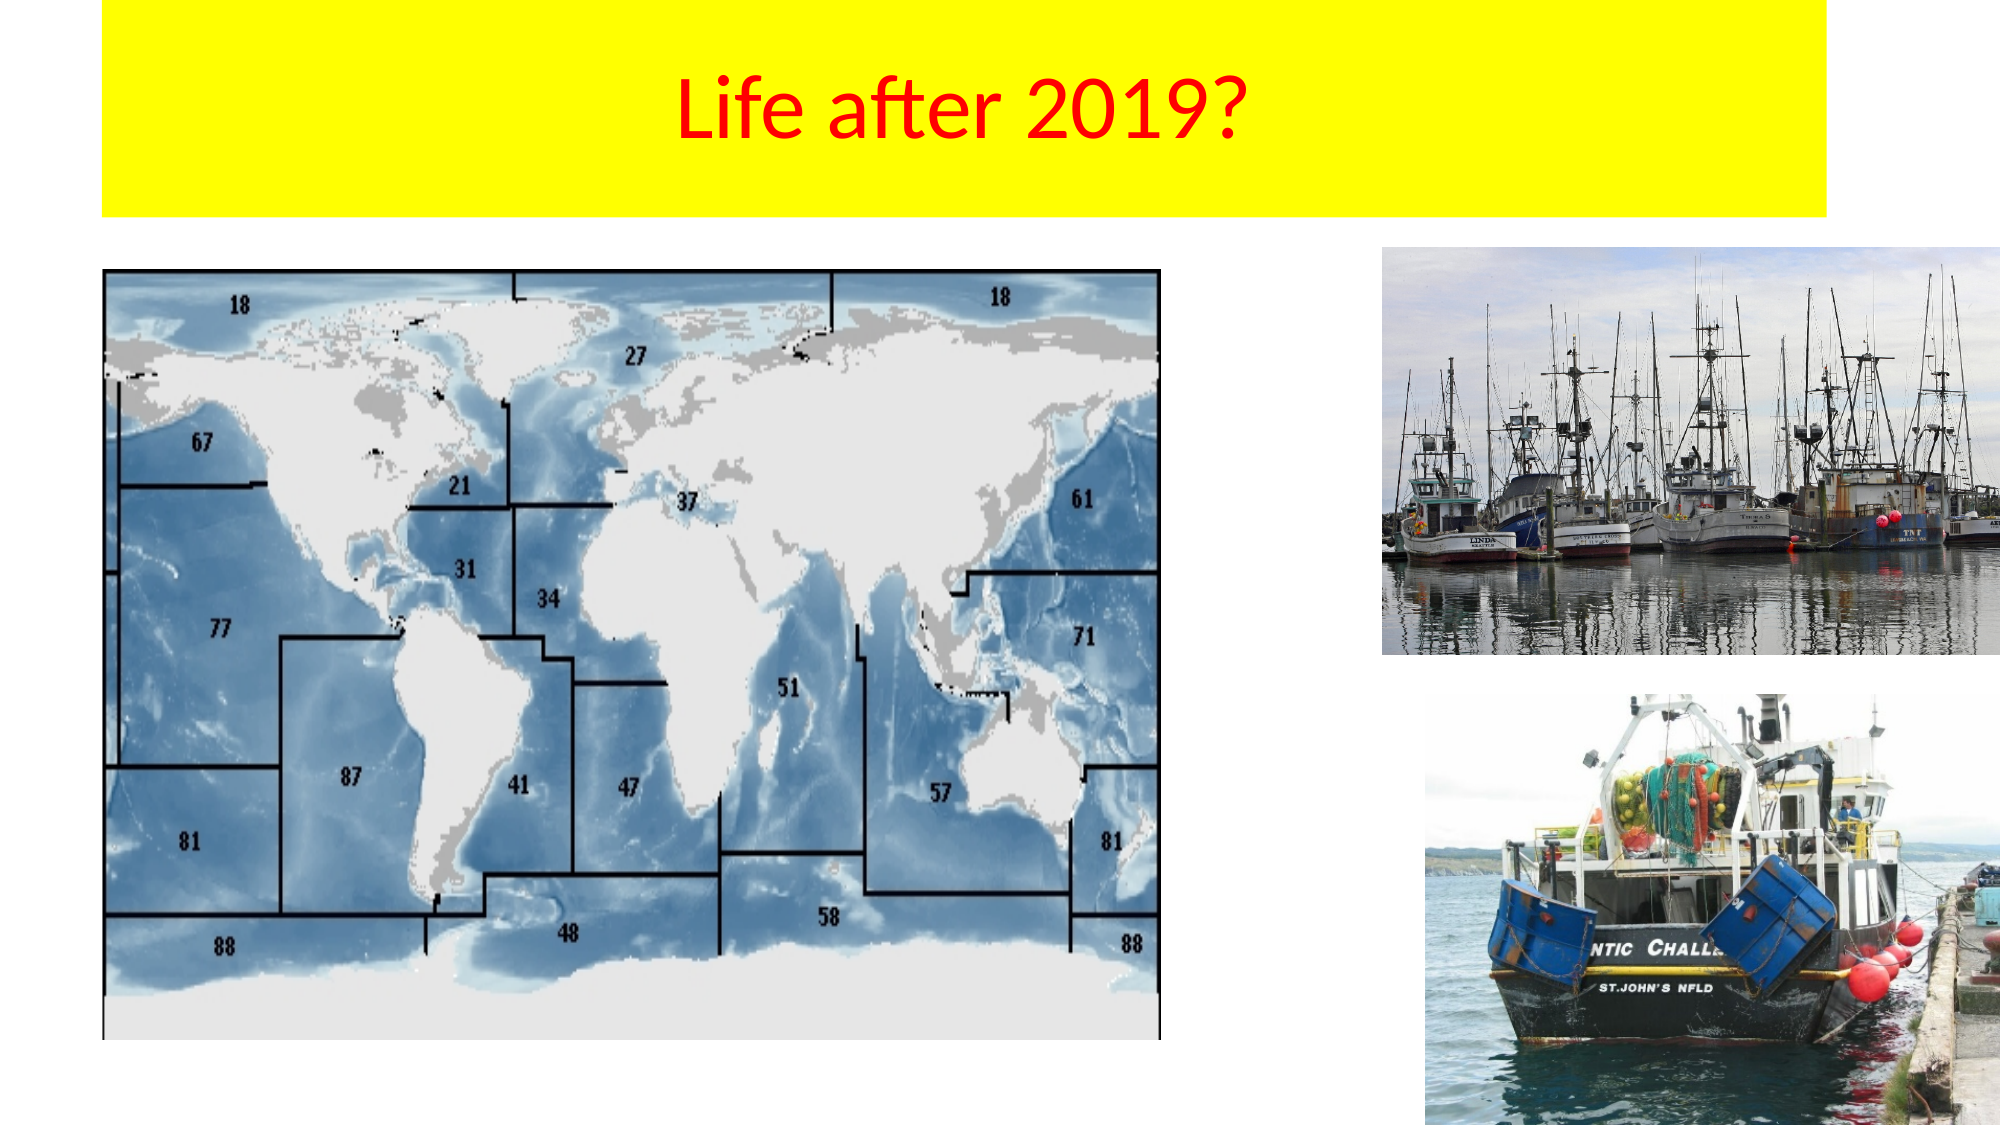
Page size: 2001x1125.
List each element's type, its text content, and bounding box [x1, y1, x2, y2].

picture [1382, 247, 2000, 655]
picture [101, 268, 1161, 1040]
title Life after 2019? [101, 0, 1827, 218]
picture [1425, 694, 2000, 1125]
